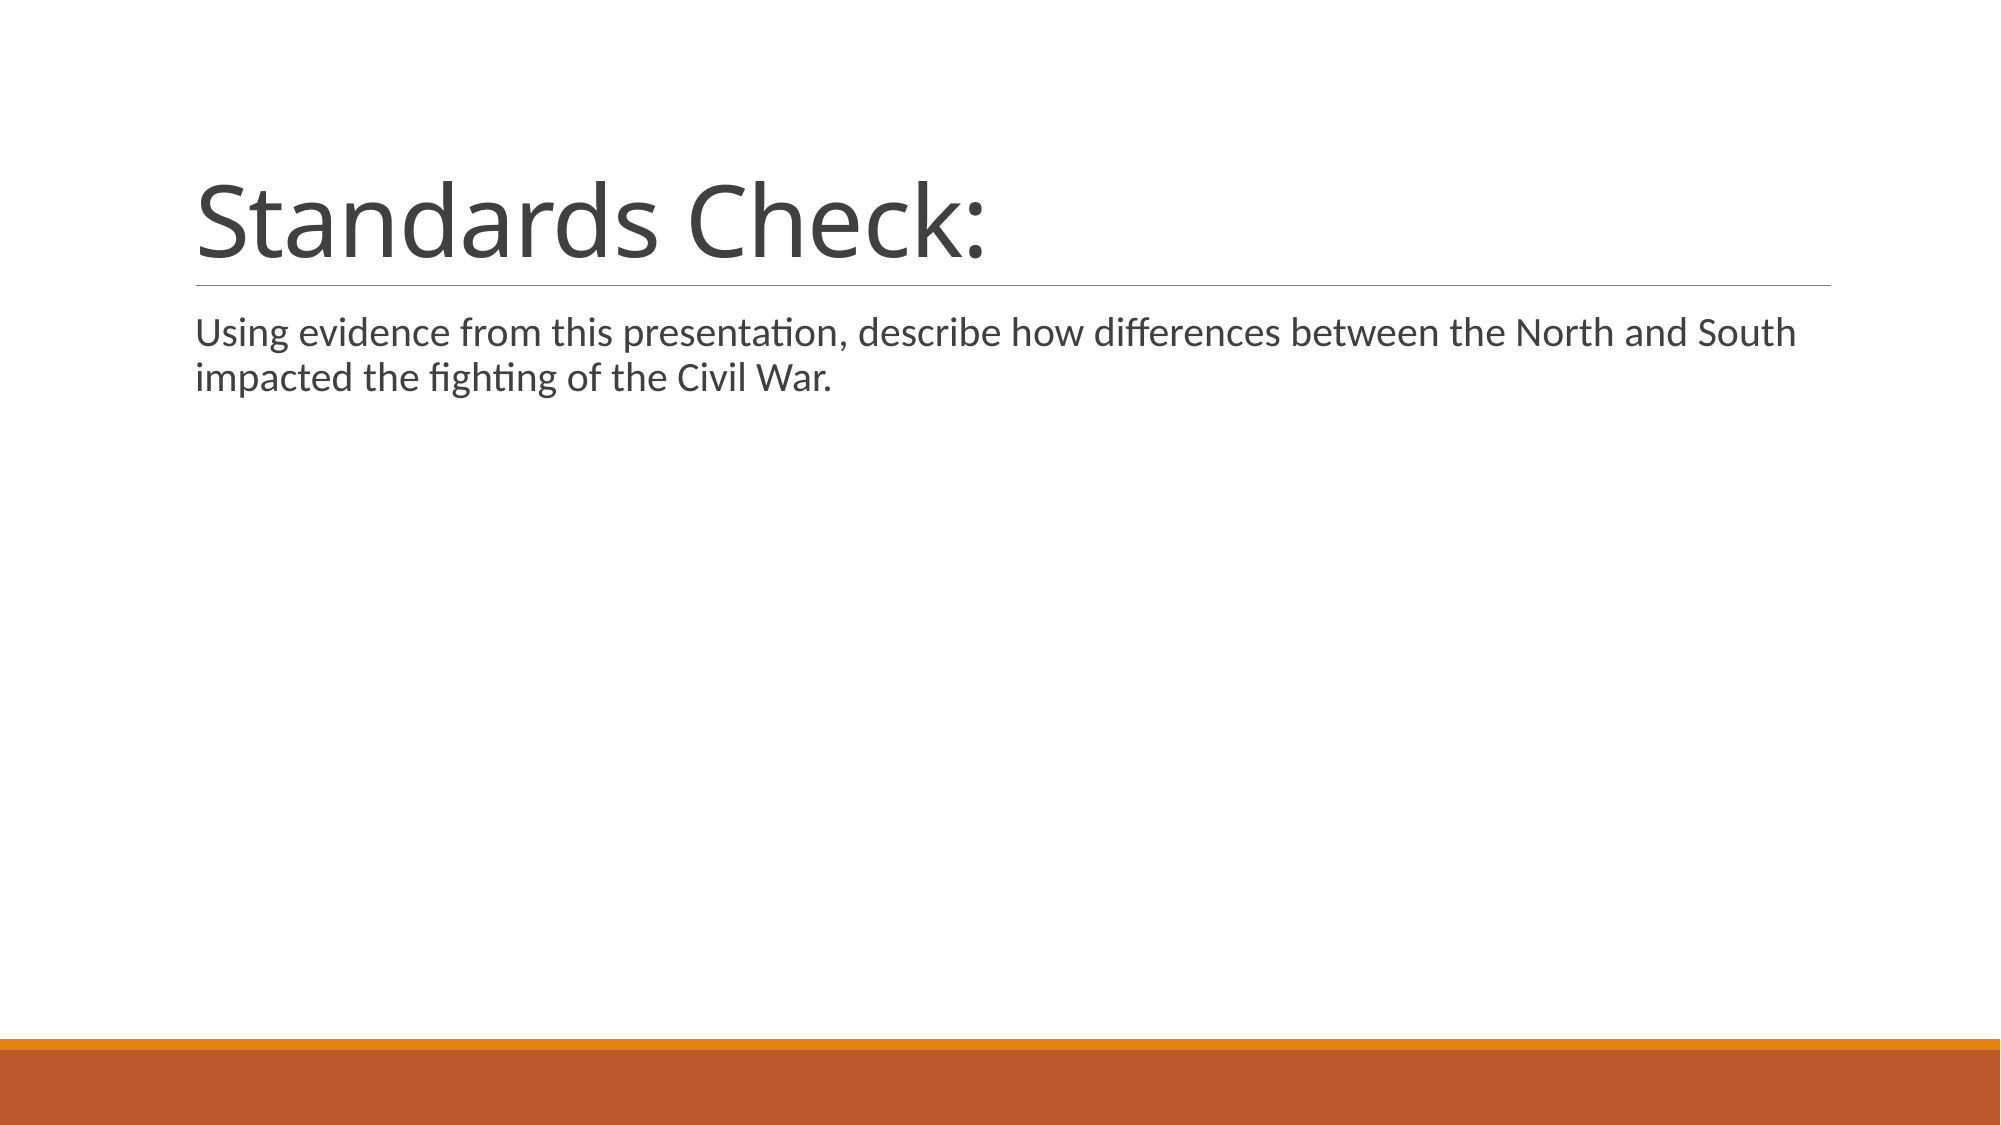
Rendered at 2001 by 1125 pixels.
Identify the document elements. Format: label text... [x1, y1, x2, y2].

title Standards Check: [180, 47, 1830, 285]
list Using evidence from this presentation, describe how differences between the North and South impacted the fighting of the Civil War. [180, 302, 1830, 963]
